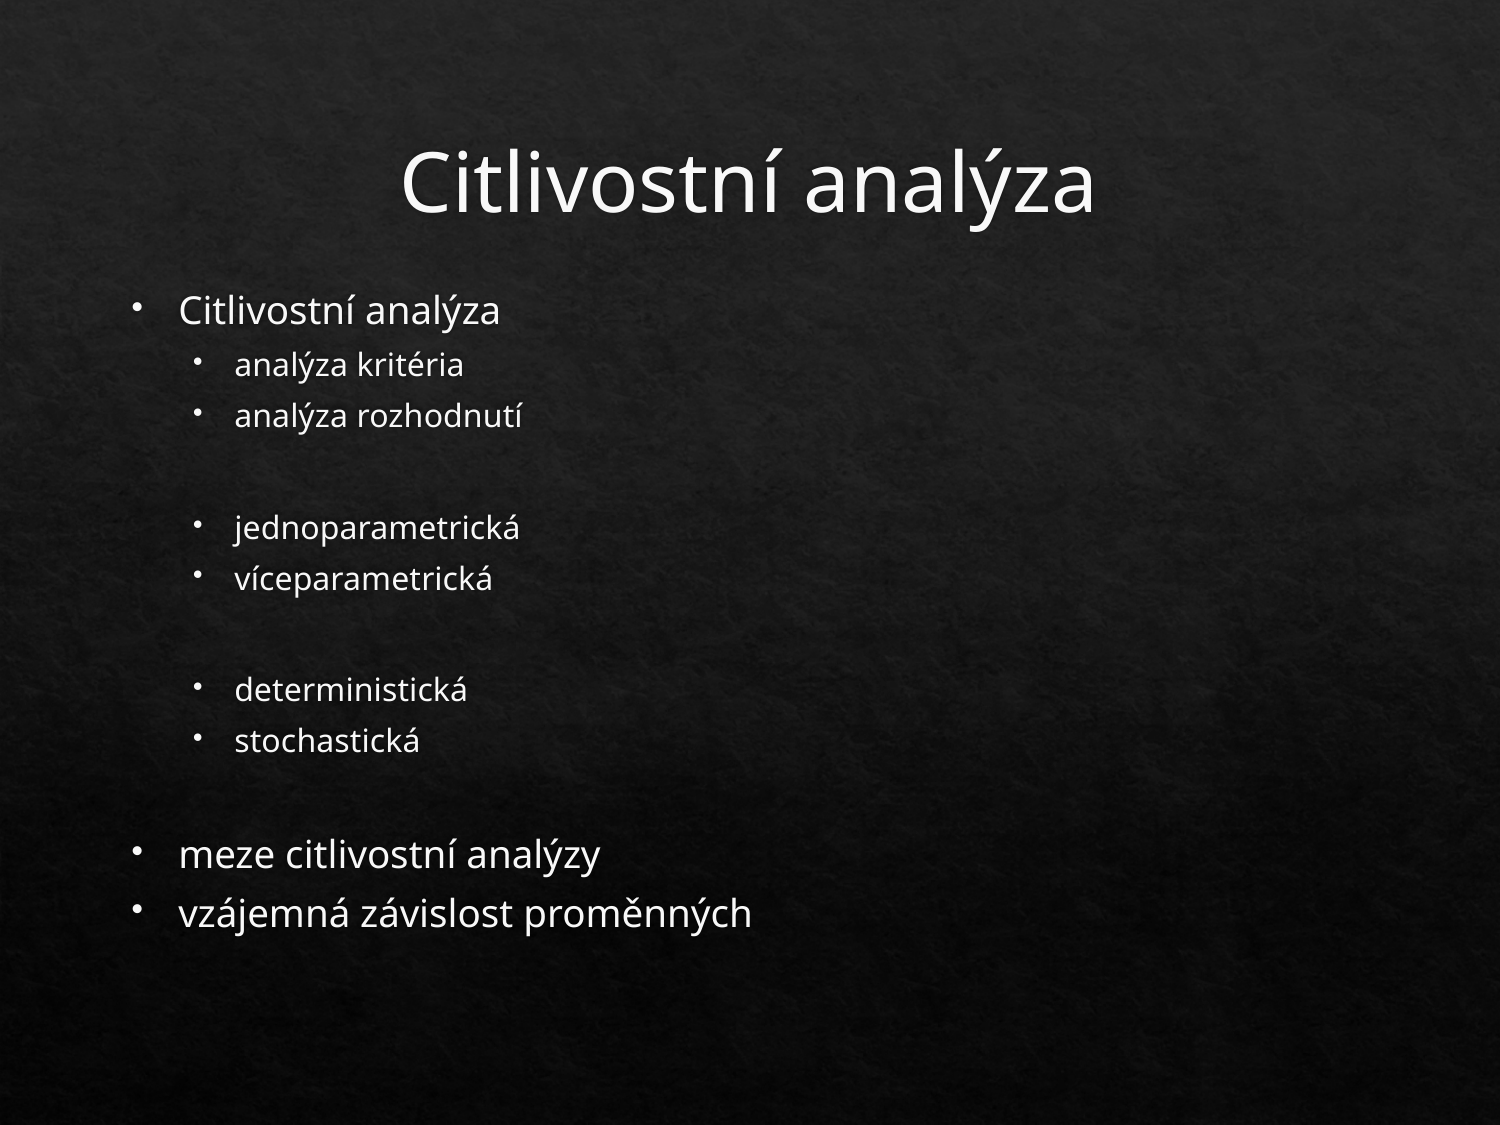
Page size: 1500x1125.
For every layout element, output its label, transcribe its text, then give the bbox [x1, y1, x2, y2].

title Citlivostní analýza [112, 99, 1387, 260]
list Citlivostní analýza analýza kritéria analýza rozhodnutí jednoparametrická víceparametrická deterministická stochastická meze citlivostní analýzy vzájemná závislost proměnných [112, 284, 1387, 950]
